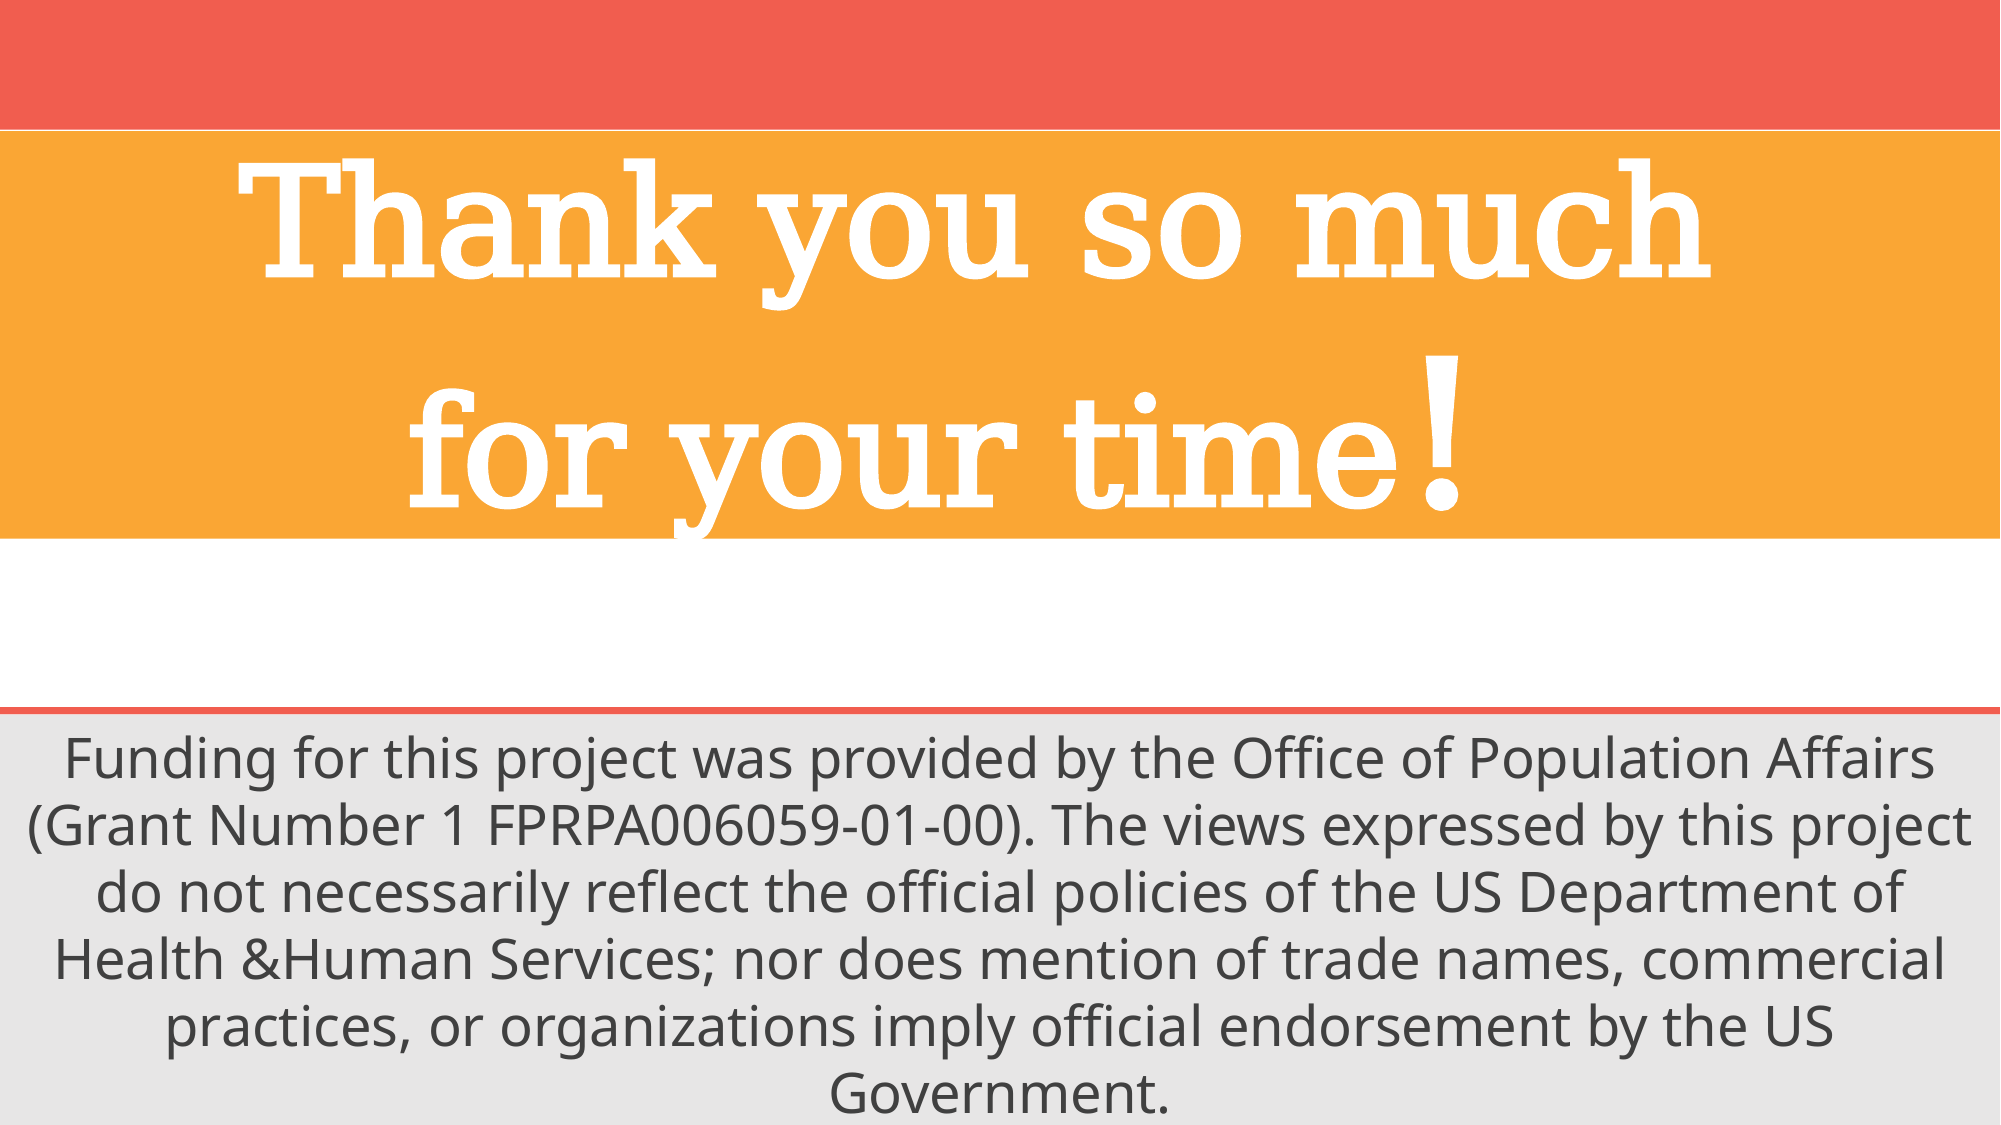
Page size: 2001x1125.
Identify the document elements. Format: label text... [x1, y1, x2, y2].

text_box [0, 0, 2000, 130]
text_box Thank you so much for your time! [0, 130, 2000, 540]
text_box [0, 706, 2000, 714]
text_box Funding for this project was provided by the Office of Population Affairs (Grant Number 1 FPRPA006059-01-00). The views expressed by this project do not necessarily reflect the official policies of the US Department of Health &Human Services; nor does mention of trade names, commercial practices, or organizations imply official endorsement by the US Government. [0, 714, 2000, 1125]
